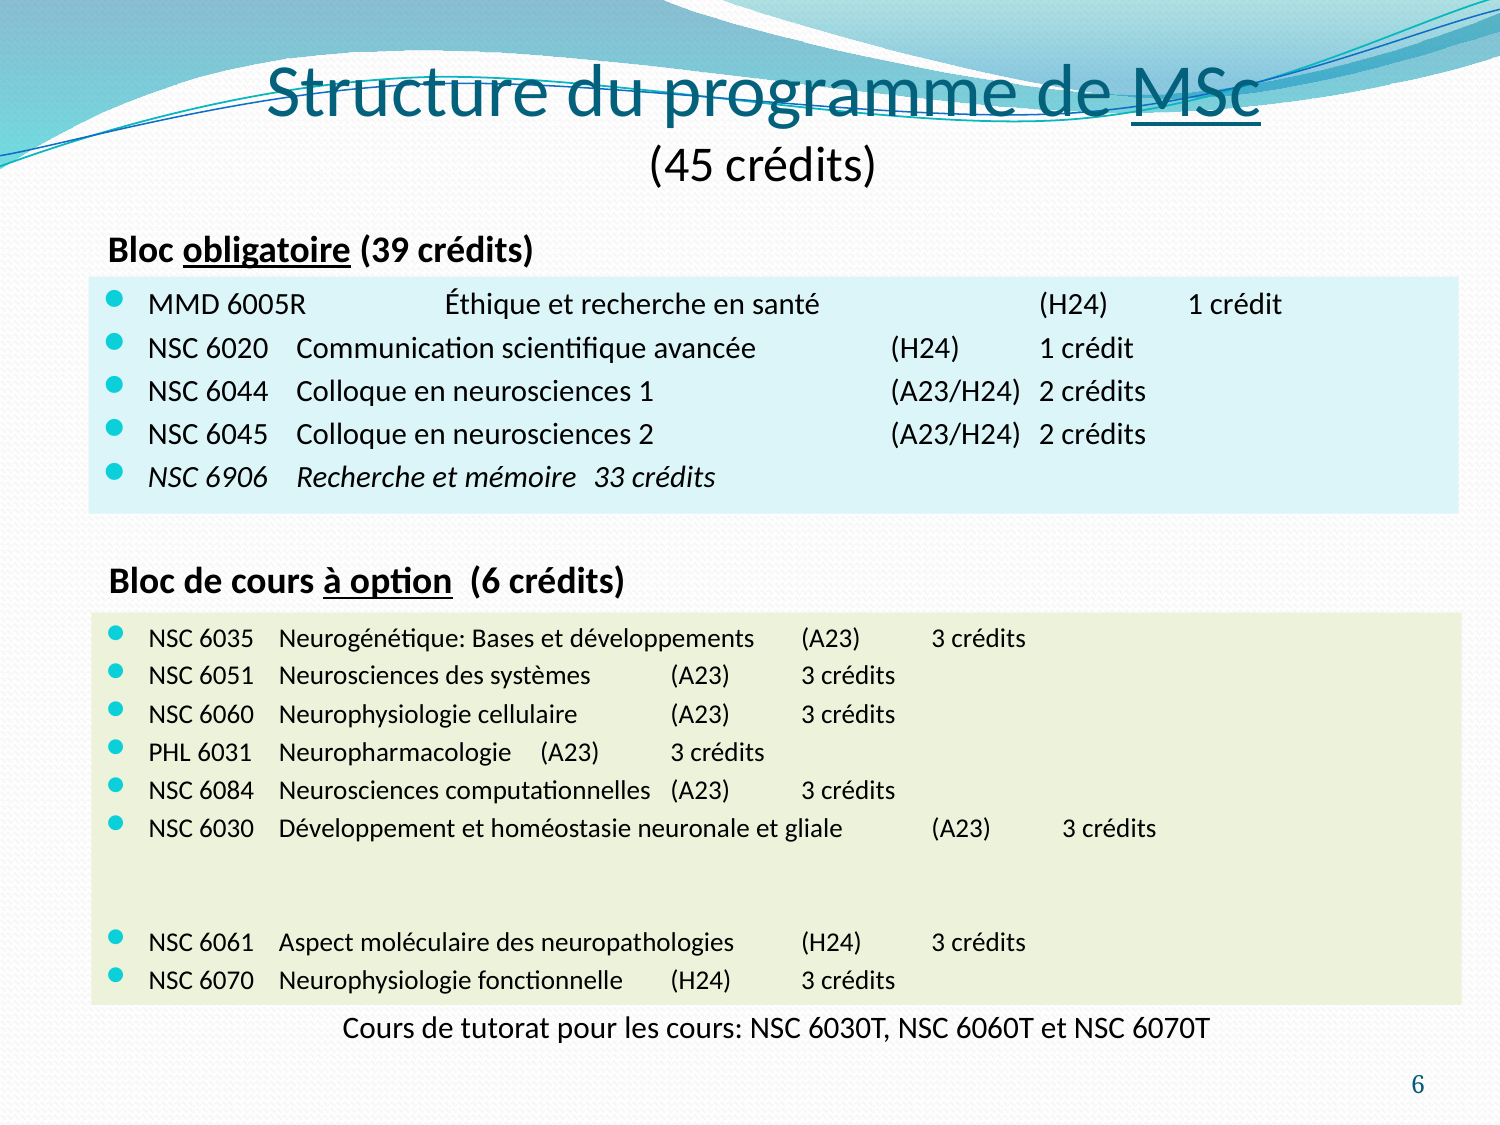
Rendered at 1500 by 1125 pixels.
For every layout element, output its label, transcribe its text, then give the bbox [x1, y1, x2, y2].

text_box Cours de tutorat pour les cours: NSC 6030T, NSC 6060T et NSC 6070T [162, 999, 1392, 1082]
slide_number 6 [1299, 1042, 1425, 1103]
text_box NSC 6035 Neurogénétique: Bases et développements (A23) 3 crédits NSC 6051 Neurosciences des systèmes (A23) 3 crédits NSC 6060 Neurophysiologie cellulaire (A23) 3 crédits PHL 6031 Neuropharmacologie (A23) 3 crédits NSC 6084 Neurosciences computationnelles (A23) 3 crédits NSC 6030 Développement et homéostasie neuronale et gliale (A23) 3 crédits NSC 6061 Aspect moléculaire des neuropathologies (H24) 3 crédits NSC 6070 Neurophysiologie fonctionnelle (H24) 3 crédits [91, 612, 1462, 1005]
list MMD 6005R Éthique et recherche en santé (H24) 1 crédit NSC 6020 Communication scientifique avancée (H24) 1 crédit NSC 6044 Colloque en neurosciences 1 (A23/H24) 2 crédits NSC 6045 Colloque en neurosciences 2 (A23/H24) 2 crédits NSC 6906 Recherche et mémoire 33 crédits [88, 276, 1459, 514]
text_box Bloc obligatoire (39 crédits) [93, 217, 550, 278]
title Structure du programme de MSc (45 crédits) [88, 19, 1439, 192]
text_box Bloc de cours à option (6 crédits) [94, 549, 641, 609]
